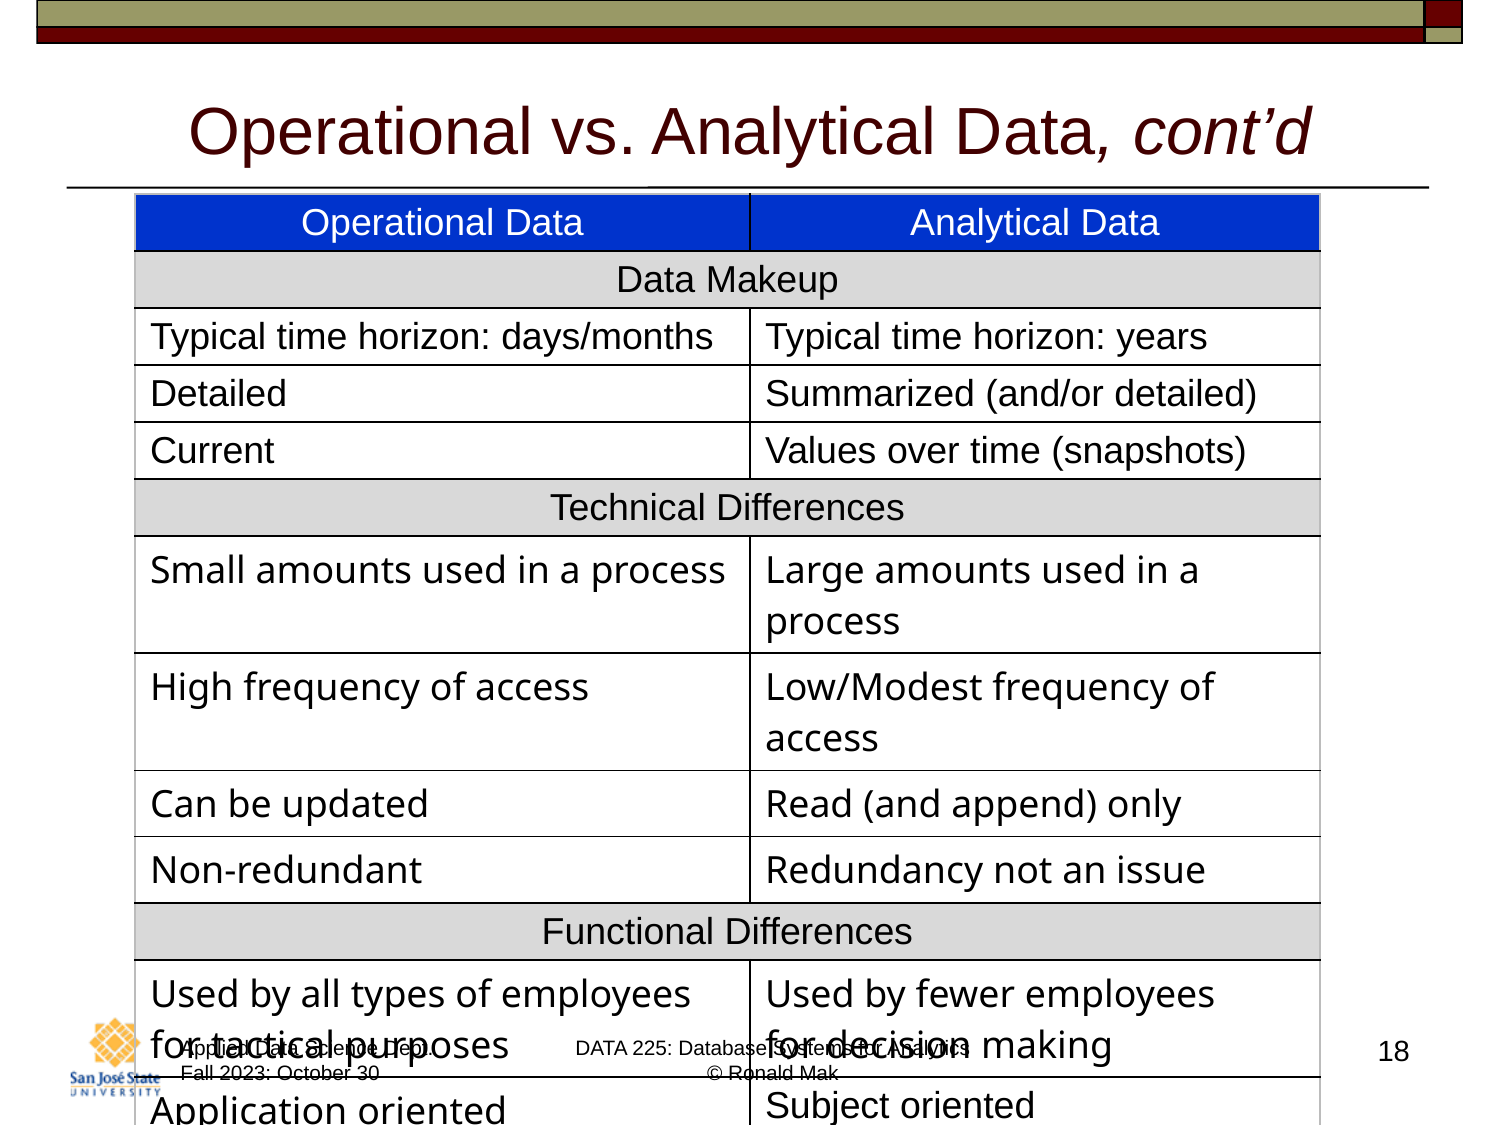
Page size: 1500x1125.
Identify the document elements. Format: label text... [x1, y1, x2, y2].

table_cell Typical time horizon: days/months [136, 309, 749, 364]
table_cell High frequency of access [136, 654, 749, 770]
table_cell Current [136, 423, 749, 478]
table_cell Used by all types of employees for tactical purposes [136, 961, 749, 1076]
table_cell Typical time horizon: years [751, 309, 1319, 364]
table_header Operational Data [136, 195, 749, 250]
table_cell Non-redundant [136, 837, 749, 902]
picture [60, 1012, 134, 1112]
table_cell Redundancy not an issue [751, 837, 1319, 902]
table_cell Functional Differences [136, 904, 1319, 959]
table_cell Subject oriented [751, 1078, 1319, 1125]
table_header Analytical Data [751, 195, 1319, 250]
table_cell Values over time (snapshots) [751, 423, 1319, 478]
title Operational vs. Analytical Data, cont’d [75, 67, 1425, 175]
table_cell Small amounts used in a process [136, 537, 749, 652]
table_cell Technical Differences [136, 480, 1319, 535]
table_cell Detailed [136, 366, 749, 421]
table_cell Used by fewer employees for decision making [751, 961, 1319, 1076]
table_cell Data Makeup [136, 252, 1319, 307]
table_cell Low/Modest frequency of access [751, 654, 1319, 770]
table_cell Large amounts used in a process [751, 537, 1319, 652]
table_cell Can be updated [136, 771, 749, 836]
table_cell Read (and append) only [751, 771, 1319, 836]
table_cell Summarized (and/or detailed) [751, 366, 1319, 421]
table_cell Application oriented [136, 1078, 749, 1125]
slide_number 18 [1321, 1025, 1425, 1100]
